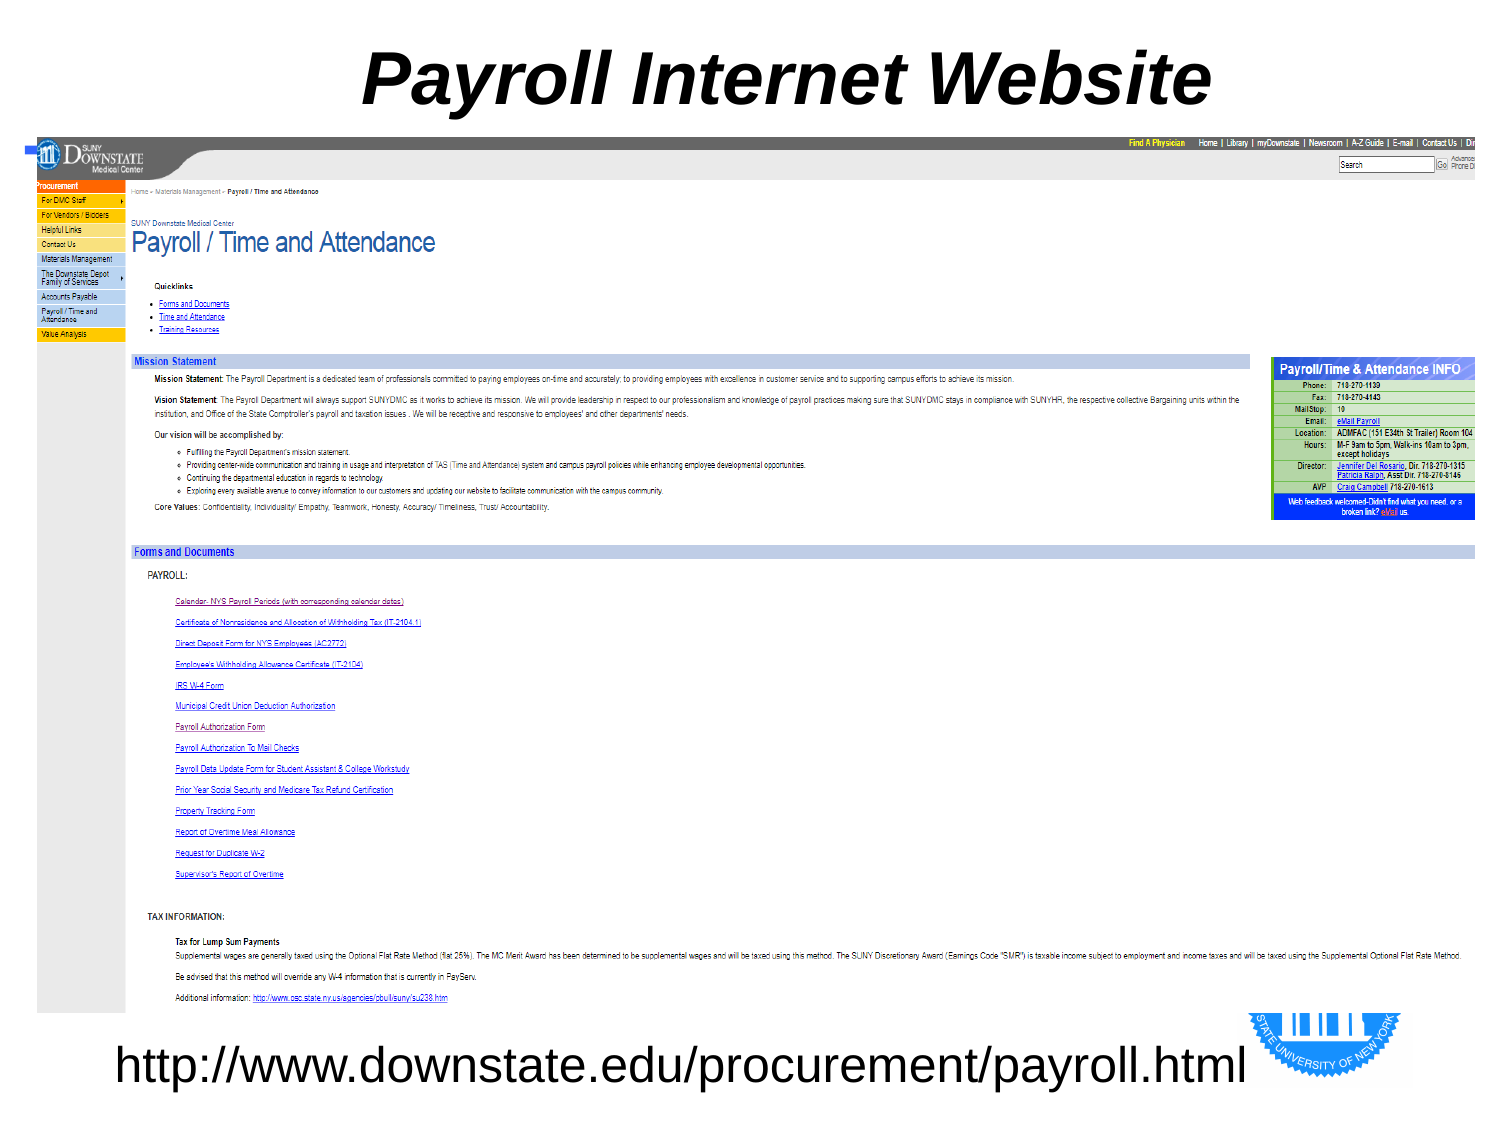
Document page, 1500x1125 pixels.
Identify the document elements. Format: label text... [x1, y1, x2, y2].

title Payroll Internet Website [162, 24, 1413, 125]
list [37, 137, 1476, 1013]
text_box http://www.downstate.edu/procurement/payroll.html [99, 1024, 1313, 1100]
picture [1237, 1013, 1413, 1088]
